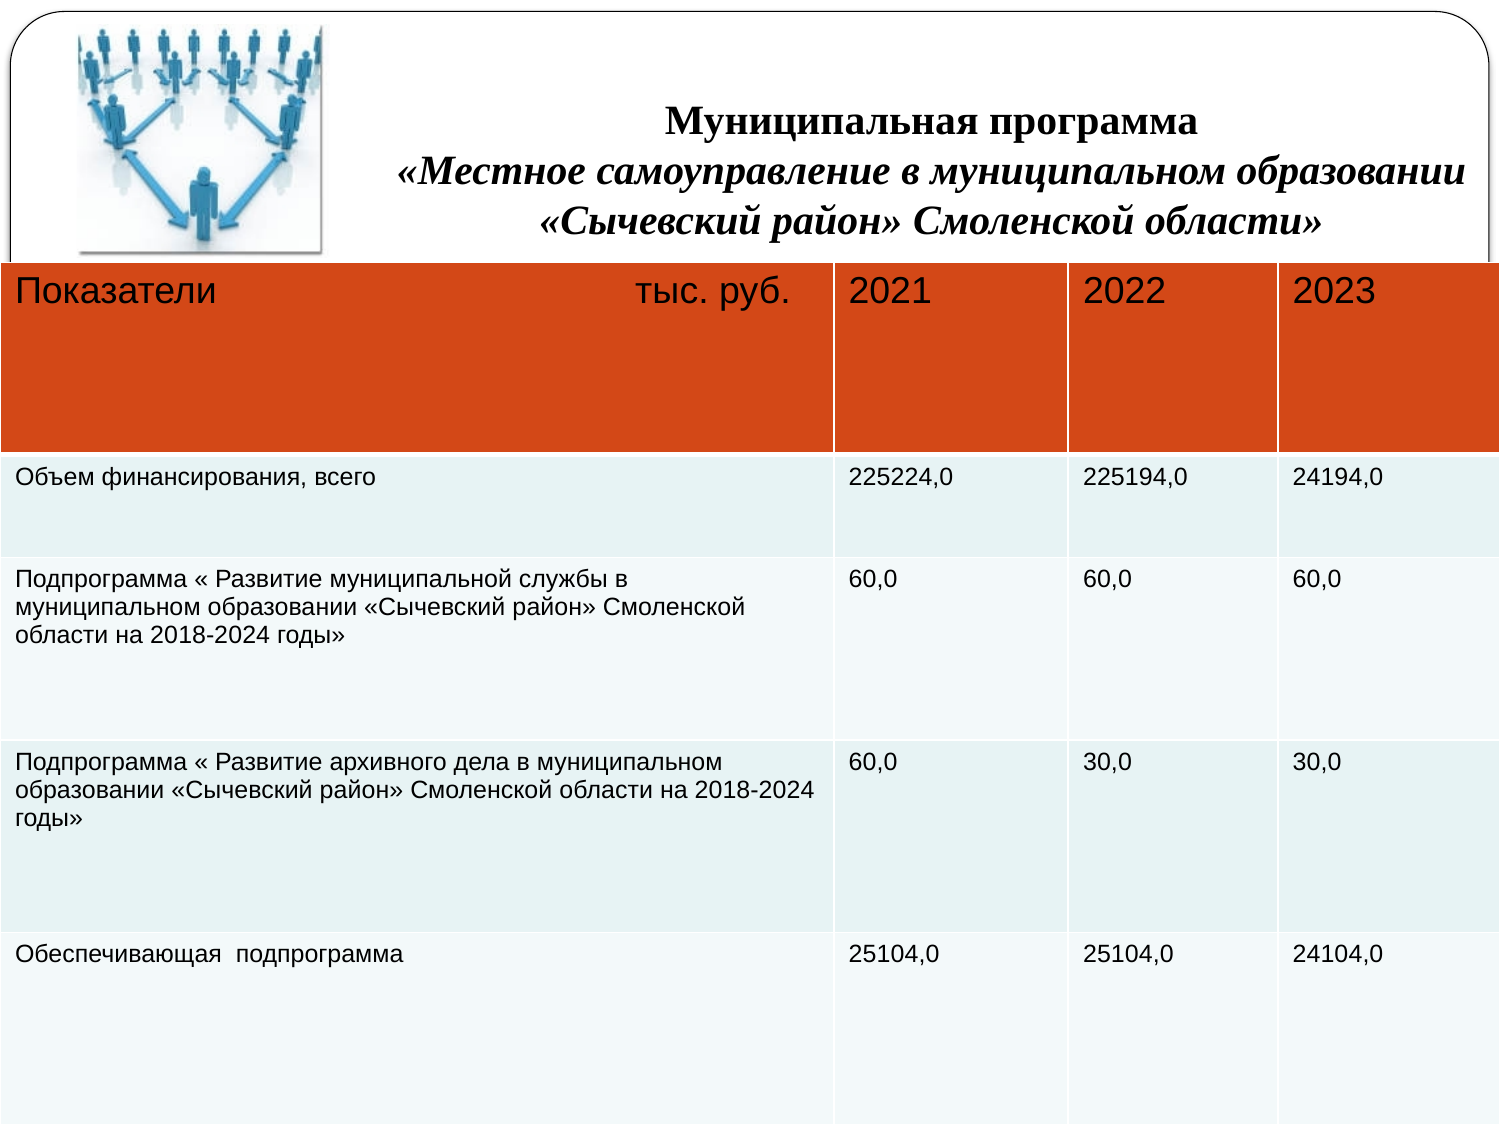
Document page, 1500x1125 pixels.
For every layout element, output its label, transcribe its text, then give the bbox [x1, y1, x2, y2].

table_header 2023 [1279, 263, 1499, 452]
table_cell 25104,0 [835, 933, 1067, 1124]
title Муниципальная программа «Местное самоуправление в муниципальном образовании «Сычевский район» Смоленской области» [363, 0, 1500, 259]
table_cell 60,0 [1069, 558, 1277, 739]
table_cell 30,0 [1279, 741, 1499, 932]
table_cell 24104,0 [1279, 933, 1499, 1124]
table_cell 25104,0 [1069, 933, 1277, 1124]
table_cell 60,0 [835, 558, 1067, 739]
table_cell Подпрограмма « Развитие муниципальной службы в муниципальном образовании «Сычевский район» Смоленской области на 2018-2024 годы» [1, 558, 833, 739]
table_cell 225194,0 [1069, 457, 1277, 557]
table_header 2021 [835, 263, 1067, 452]
table_cell 225224,0 [835, 457, 1067, 557]
picture [34, 24, 364, 258]
table_cell 24194,0 [1279, 457, 1499, 557]
table_cell 30,0 [1069, 741, 1277, 932]
table_cell 60,0 [1279, 558, 1499, 739]
table_header 2022 [1069, 263, 1277, 452]
table_cell Объем финансирования, всего [1, 457, 833, 557]
table_cell Обеспечивающая подпрограмма [1, 933, 833, 1124]
table_header Показатели тыс. руб. [1, 263, 833, 452]
table_cell Подпрограмма « Развитие архивного дела в муниципальном образовании «Сычевский район» Смоленской области на 2018-2024 годы» [1, 741, 833, 932]
table_cell 60,0 [835, 741, 1067, 932]
